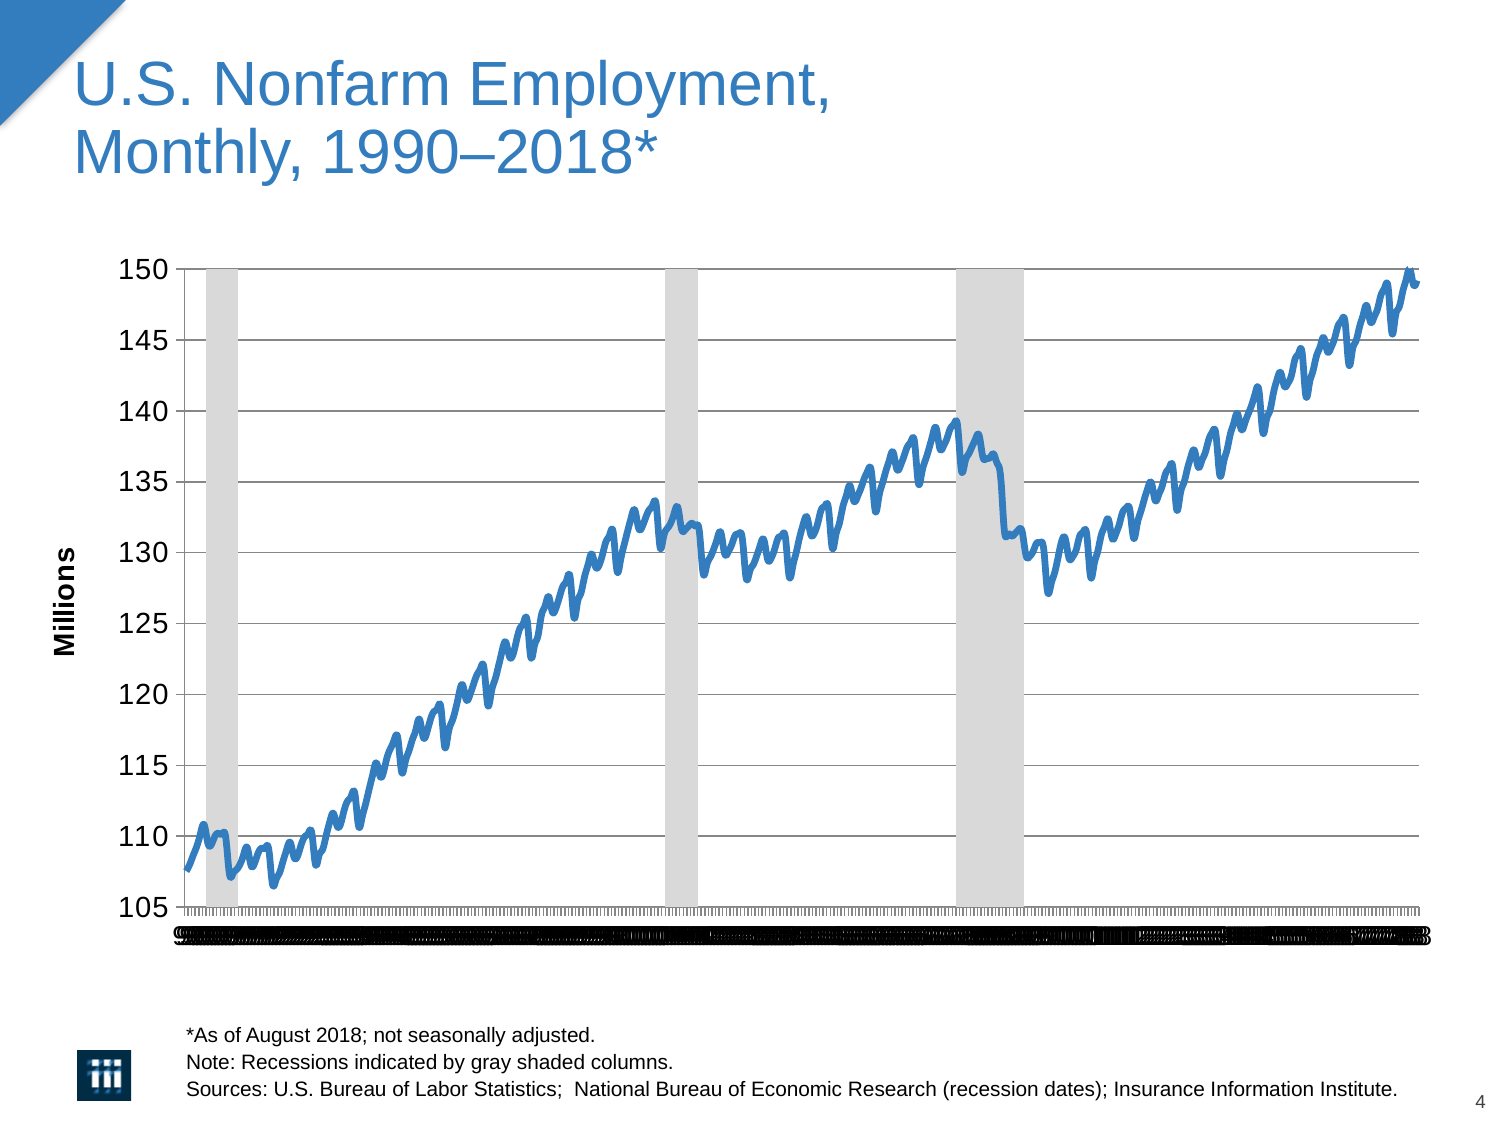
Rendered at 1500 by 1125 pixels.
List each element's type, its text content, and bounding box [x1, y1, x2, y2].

title U.S. Nonfarm Employment, Monthly, 1990–2018* [58, 38, 1446, 195]
list *As of August 2018; not seasonally adjusted. Note: Recessions indicated by gray shaded columns. Sources: U.S. Bureau of Labor Statistics; National Bureau of Economic Research (recession dates); Insurance Information Institute. [186, 1032, 1446, 1101]
chart [38, 231, 1484, 992]
